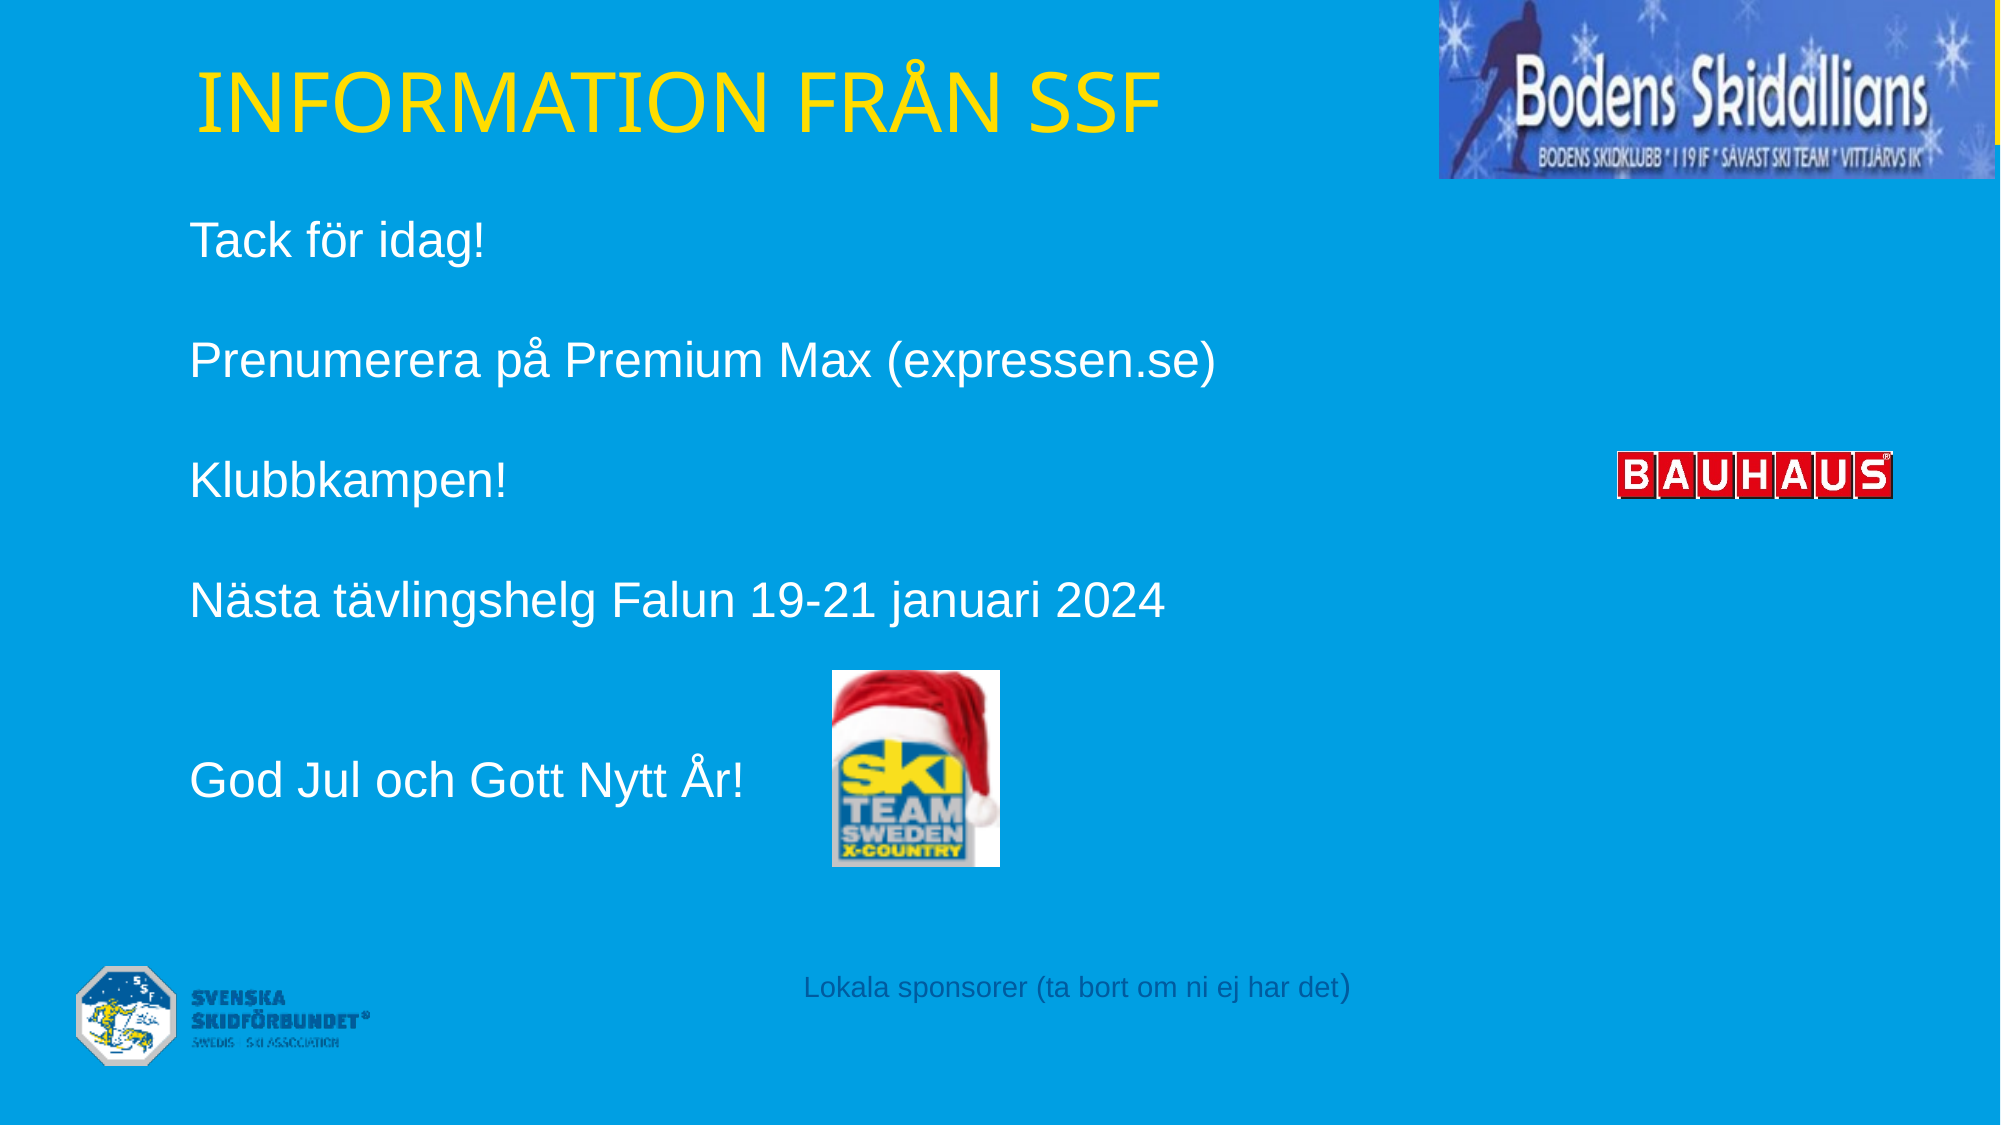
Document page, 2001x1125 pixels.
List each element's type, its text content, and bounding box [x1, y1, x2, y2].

picture [229, 1015, 238, 1027]
picture [233, 992, 241, 1004]
text_box Lokala sponsorer (ta bort om ni ej har det) [345, 956, 1809, 1046]
picture [207, 992, 214, 1004]
picture [325, 1015, 334, 1027]
picture [274, 992, 284, 1004]
picture [282, 1015, 291, 1027]
picture [247, 992, 255, 1004]
picture [194, 1014, 203, 1027]
title Information från SSF [195, 11, 1450, 200]
picture [253, 1015, 264, 1027]
picture [1618, 452, 1892, 498]
picture [194, 992, 203, 1004]
picture [221, 992, 227, 1004]
list Tack för idag! Prenumerera på Premium Max (expressen.se) Klubbkampen! Nästa tävlingshelg Falun 19-21 januari 2024 God Jul och Gott Nytt År! [189, 207, 1523, 885]
picture [77, 967, 176, 1065]
picture [339, 1015, 345, 1027]
picture [269, 1015, 277, 1024]
picture [310, 1015, 320, 1027]
picture [207, 1015, 216, 1027]
picture [833, 671, 999, 866]
picture [1440, 0, 2001, 178]
picture [295, 1015, 304, 1027]
